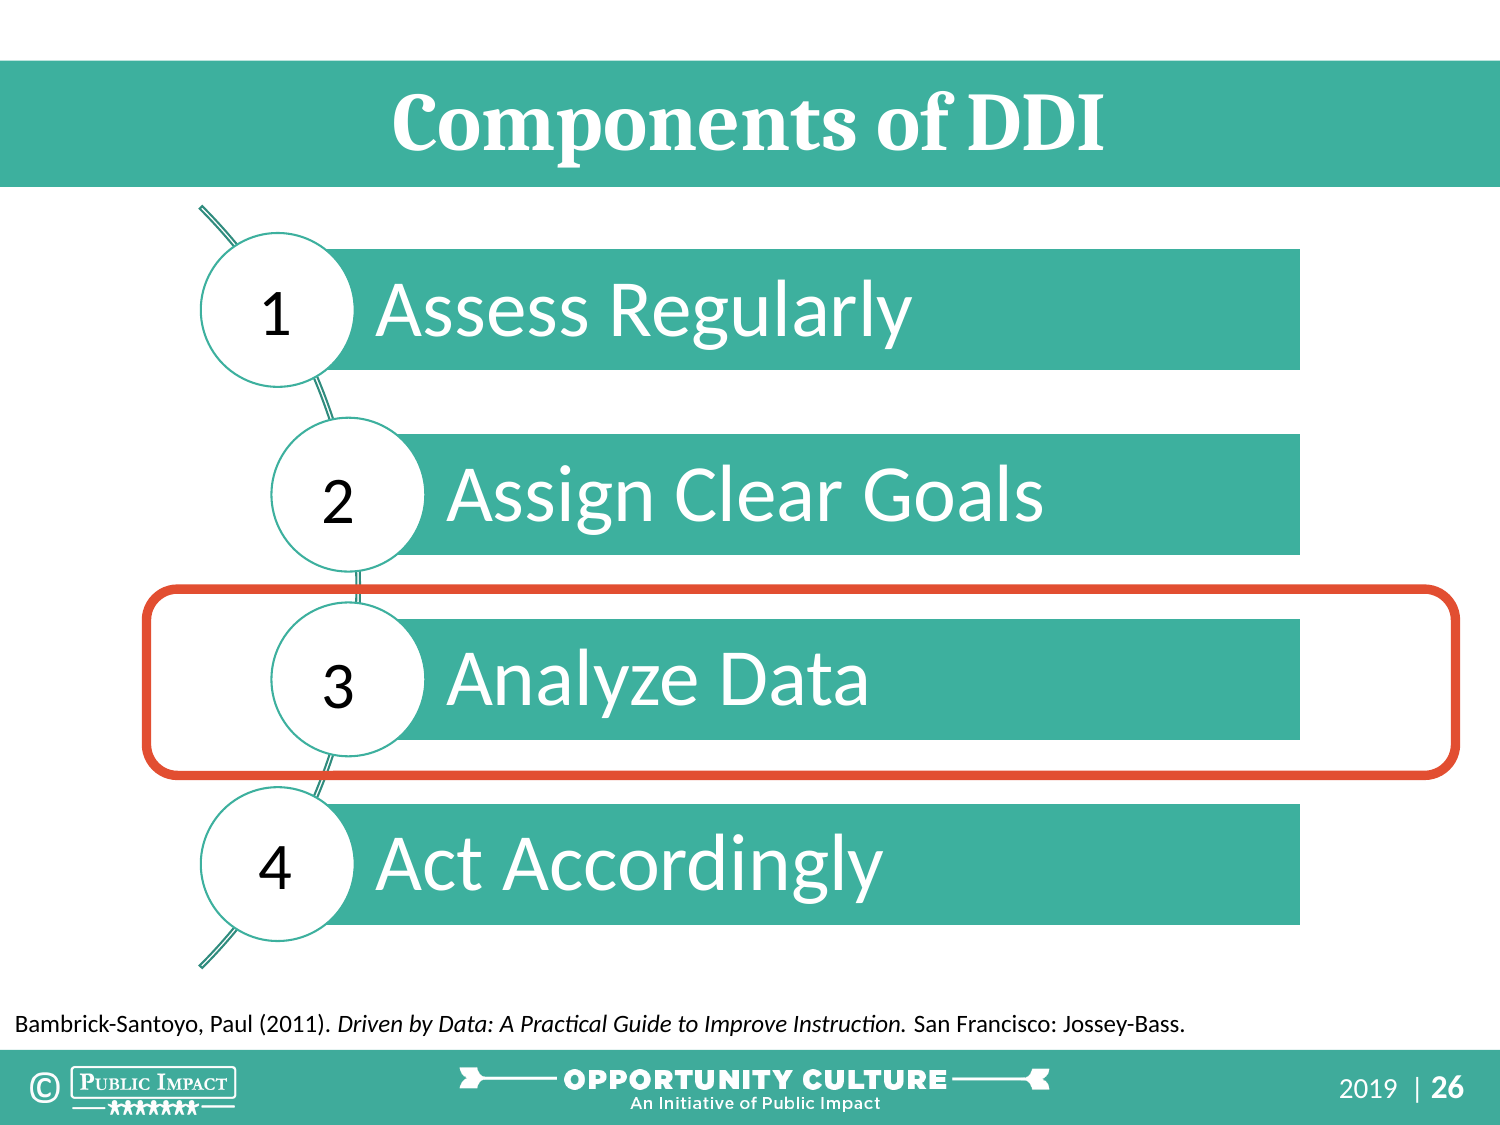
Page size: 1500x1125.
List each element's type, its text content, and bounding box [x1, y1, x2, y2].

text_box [187, 186, 1313, 988]
picture [15, 1058, 240, 1123]
text_box [145, 588, 187, 777]
text_box [1313, 588, 1457, 777]
list Components of DDI [0, 60, 1500, 187]
text_box Bambrick-Santoyo, Paul (2011). Driven by Data: A Practical Guide to Improve Instruction. San Francisco: Jossey-Bass. [0, 1000, 1349, 1046]
picture [450, 1047, 1050, 1125]
